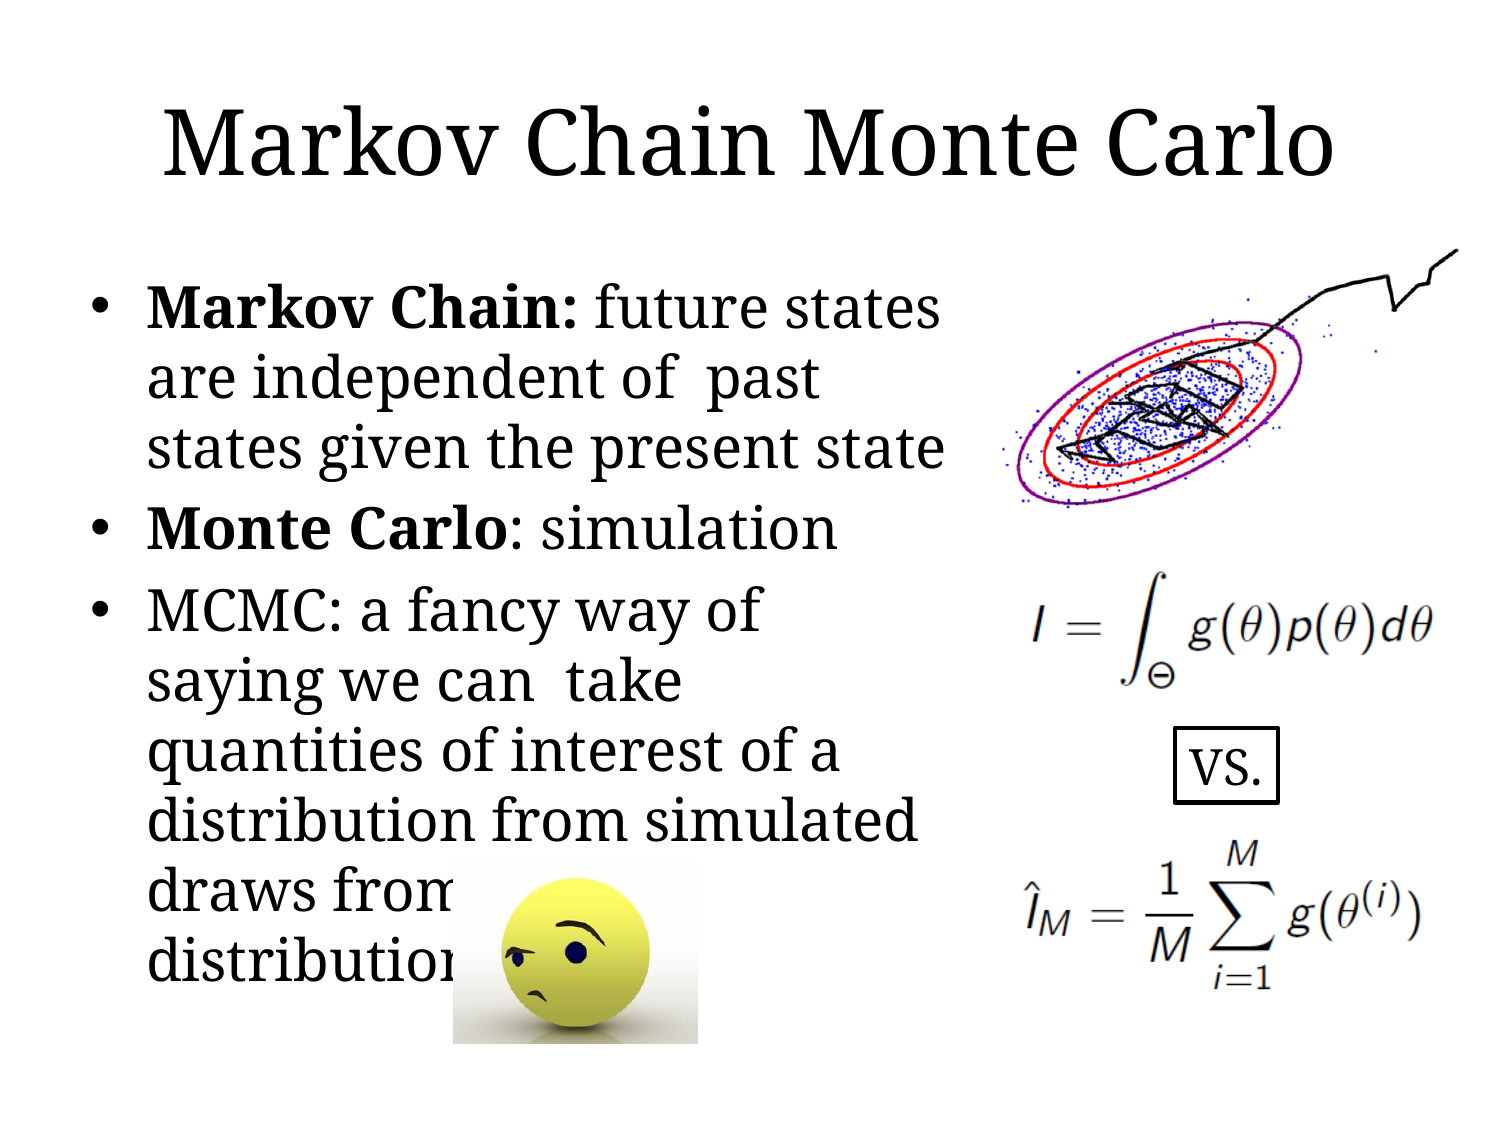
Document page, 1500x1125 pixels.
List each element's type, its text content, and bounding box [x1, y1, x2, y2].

picture [1001, 231, 1483, 516]
picture [1001, 538, 1479, 702]
text_box VS. [1173, 744, 1280, 805]
picture [453, 860, 699, 1045]
title Markov Chain Monte Carlo [75, 45, 1425, 233]
list Markov Chain: future states are independent of past states given the present state Monte Carlo: simulation MCMC: a fancy way of saying we can take quantities of interest of a distribution from simulated draws from the distribution. [75, 262, 963, 1005]
picture [989, 822, 1463, 1011]
